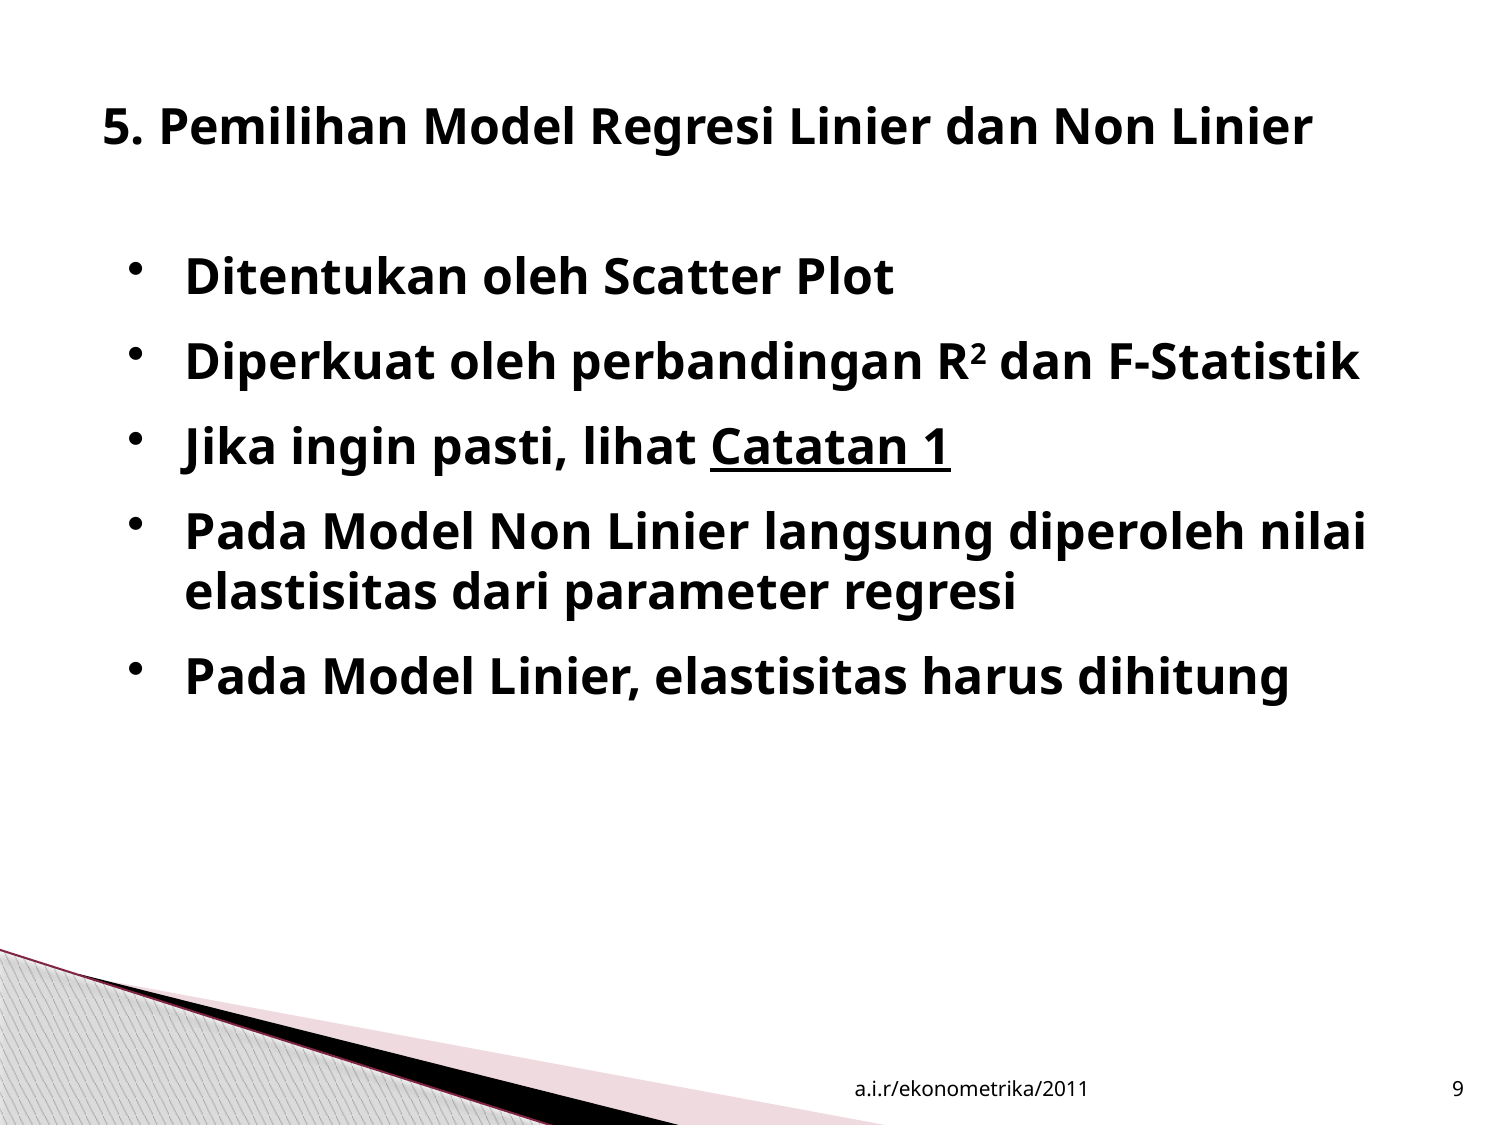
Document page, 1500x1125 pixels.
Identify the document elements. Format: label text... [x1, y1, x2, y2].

footer a.i.r/ekonometrika/2011 [718, 1051, 1105, 1112]
text_box 5. Pemilihan Model Regresi Linier dan Non Linier [87, 87, 1438, 163]
text_box Ditentukan oleh Scatter Plot Diperkuat oleh perbandingan R2 dan F-Statistik Jika ingin pasti, lihat Catatan 1 Pada Model Non Linier langsung diperoleh nilai elastisitas dari parameter regresi Pada Model Linier, elastisitas harus dihitung [112, 237, 1388, 713]
slide_number 9 [1418, 1051, 1479, 1112]
text_box [62, 74, 1313, 150]
